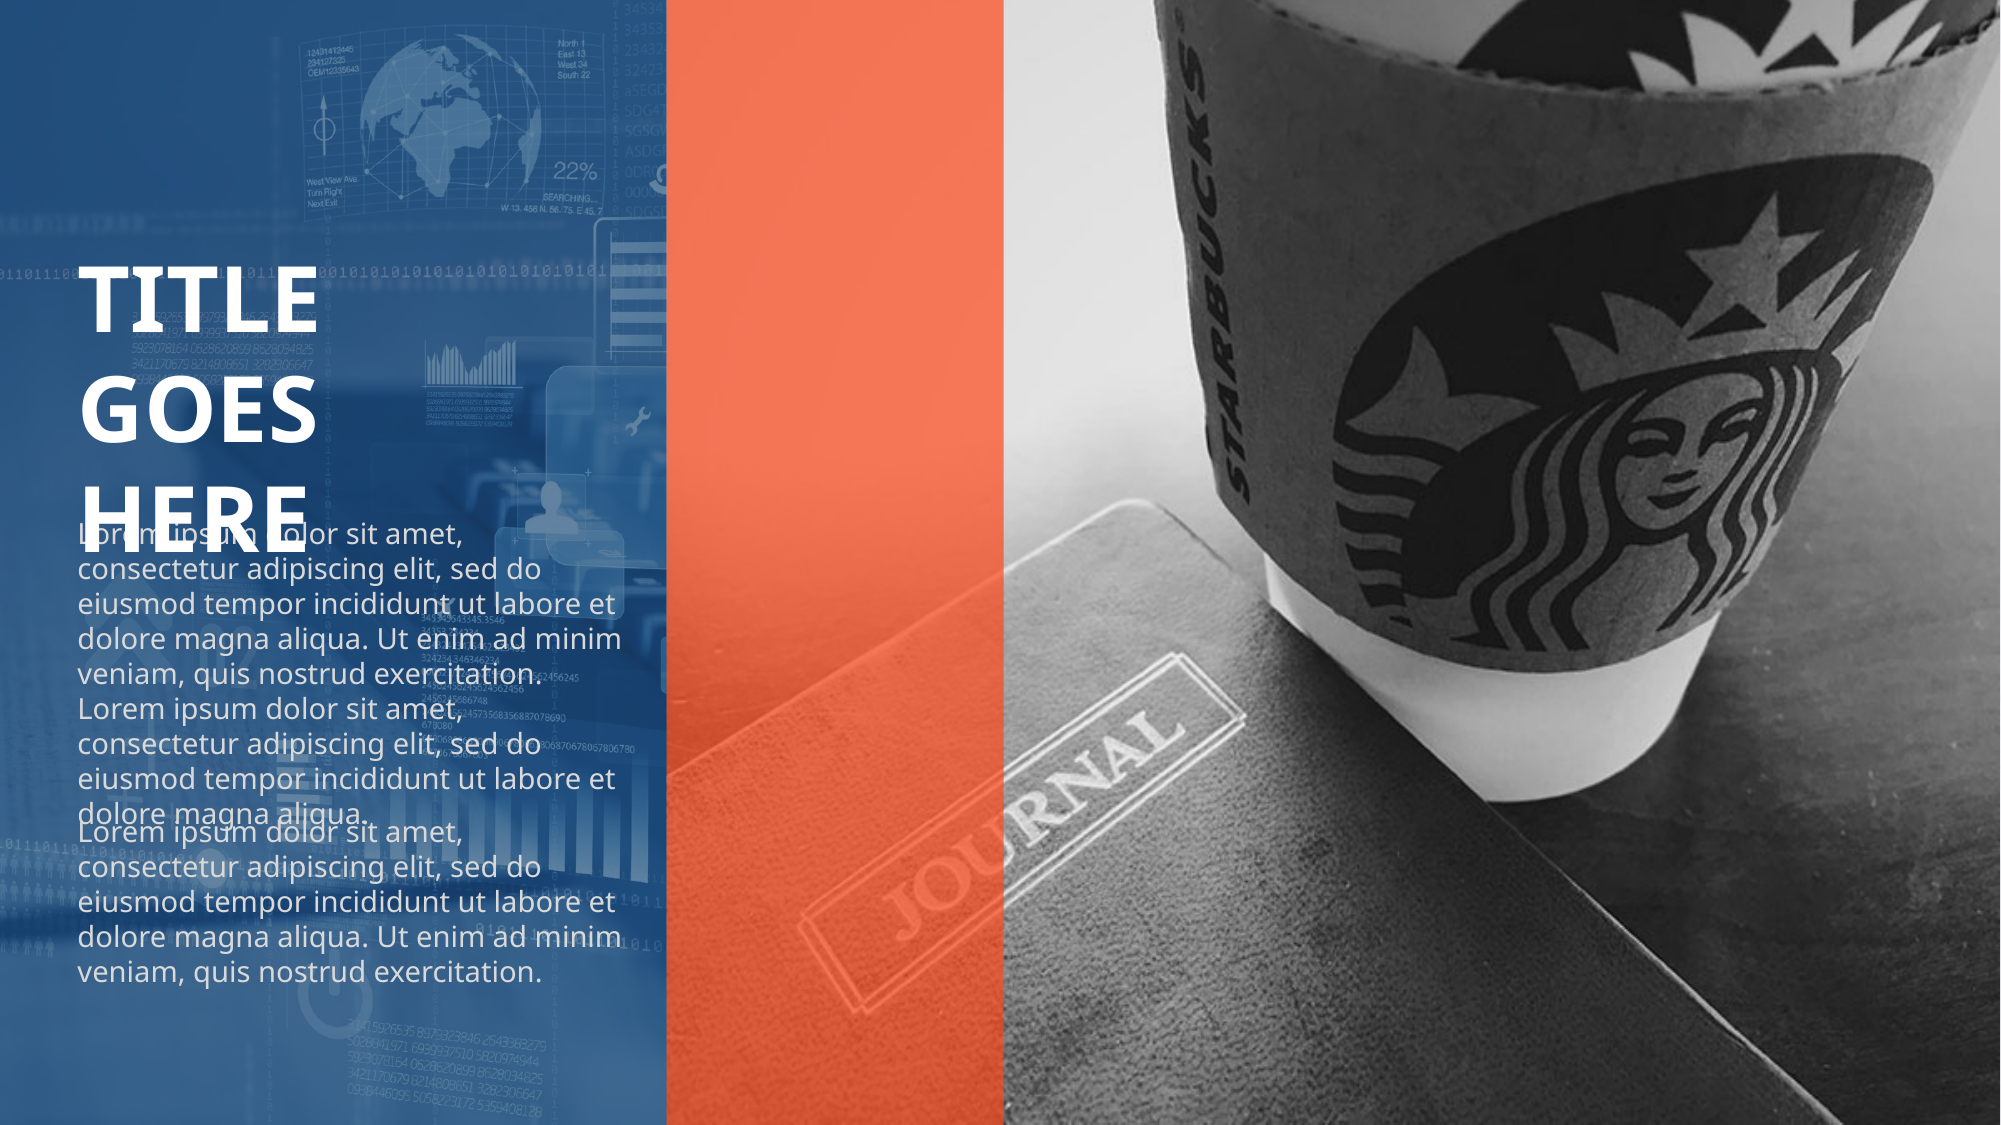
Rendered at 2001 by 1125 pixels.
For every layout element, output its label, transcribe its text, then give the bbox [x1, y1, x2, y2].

text_box [1005, 0, 2000, 1125]
text_box Lorem ipsum dolor sit amet, consectetur adipiscing elit, sed do eiusmod tempor incididunt ut labore et dolore magna aliqua. Ut enim ad minim veniam, quis nostrud exercitation. [62, 805, 643, 996]
text_box Lorem ipsum dolor sit amet, consectetur adipiscing elit, sed do eiusmod tempor incididunt ut labore et dolore magna aliqua. Ut enim ad minim veniam, quis nostrud exercitation. Lorem ipsum dolor sit amet, consectetur adipiscing elit, sed do eiusmod tempor incididunt ut labore et dolore magna aliqua. [62, 507, 643, 805]
text_box TITLE GOES HERE [62, 233, 549, 578]
text_box [666, 0, 1005, 1125]
